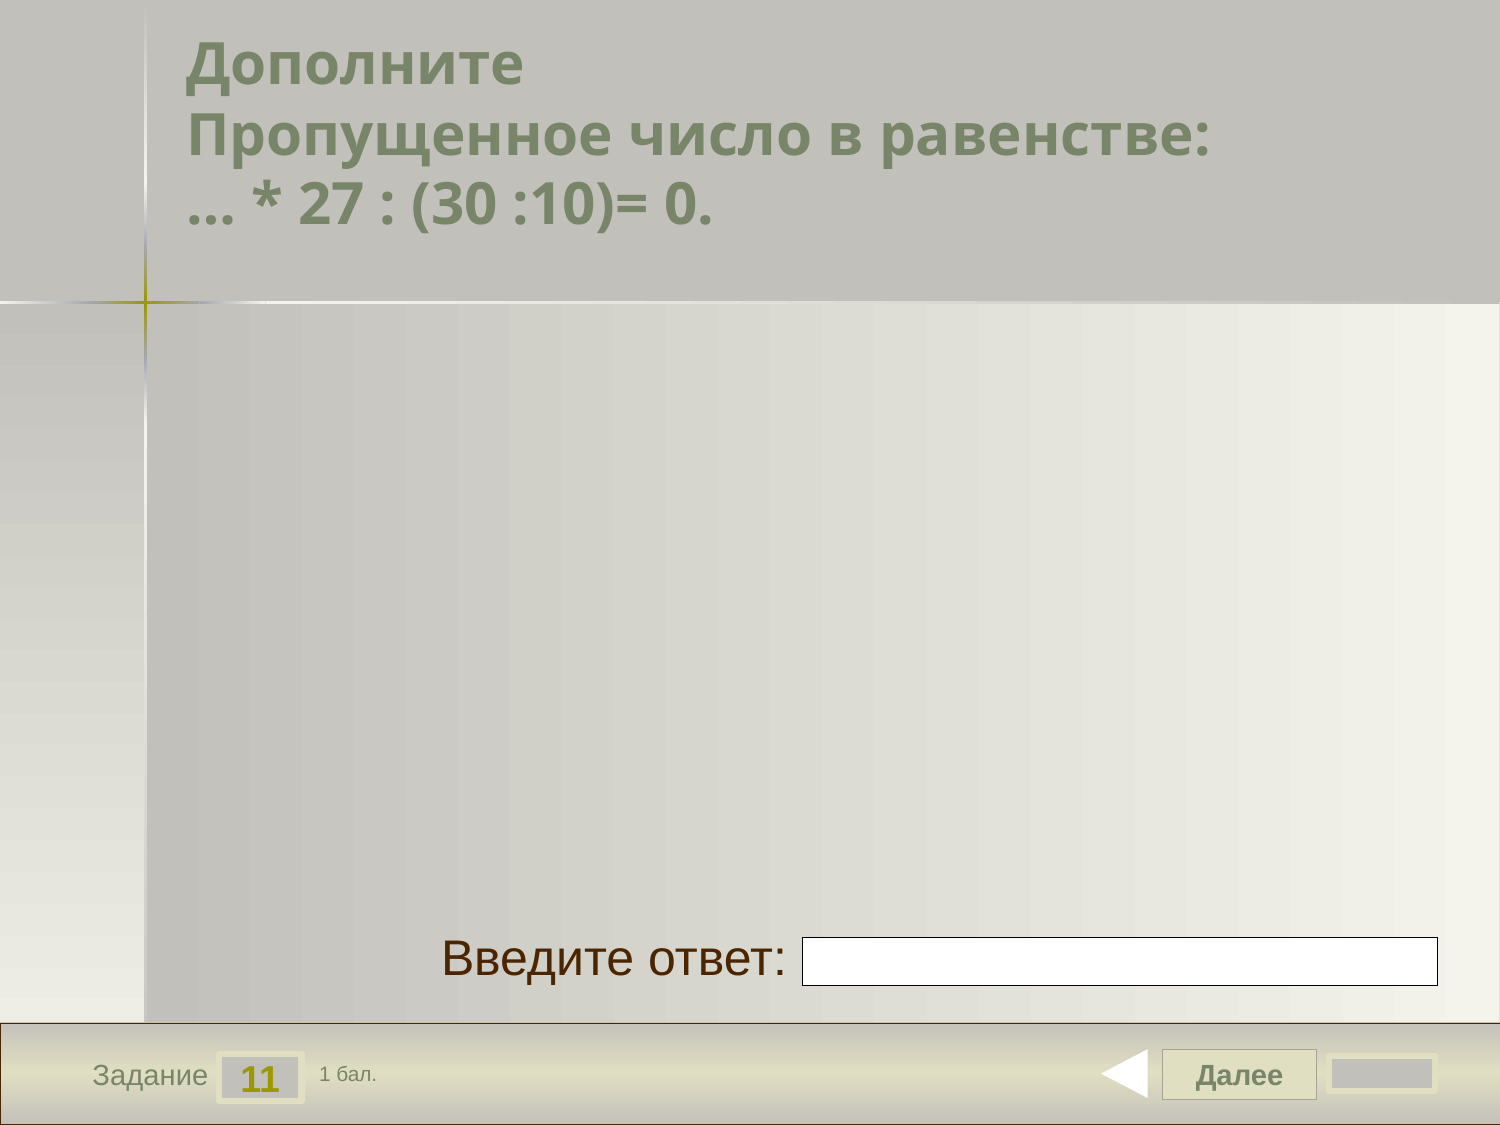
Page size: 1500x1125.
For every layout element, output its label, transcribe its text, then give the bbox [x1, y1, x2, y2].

text_box 11 [218, 1054, 302, 1102]
text_box Далее [1160, 1047, 1319, 1101]
title Дополните Пропущенное число в равенстве: … * 27 : (30 :10)= 0. [170, 18, 1436, 255]
text_box Задание [83, 1056, 209, 1092]
text_box Введите ответ: [412, 917, 803, 993]
text_box 1 бал. [306, 1060, 378, 1087]
text_box [1098, 1047, 1150, 1100]
text_box [0, 1021, 1500, 1125]
text_box [1329, 1056, 1436, 1092]
